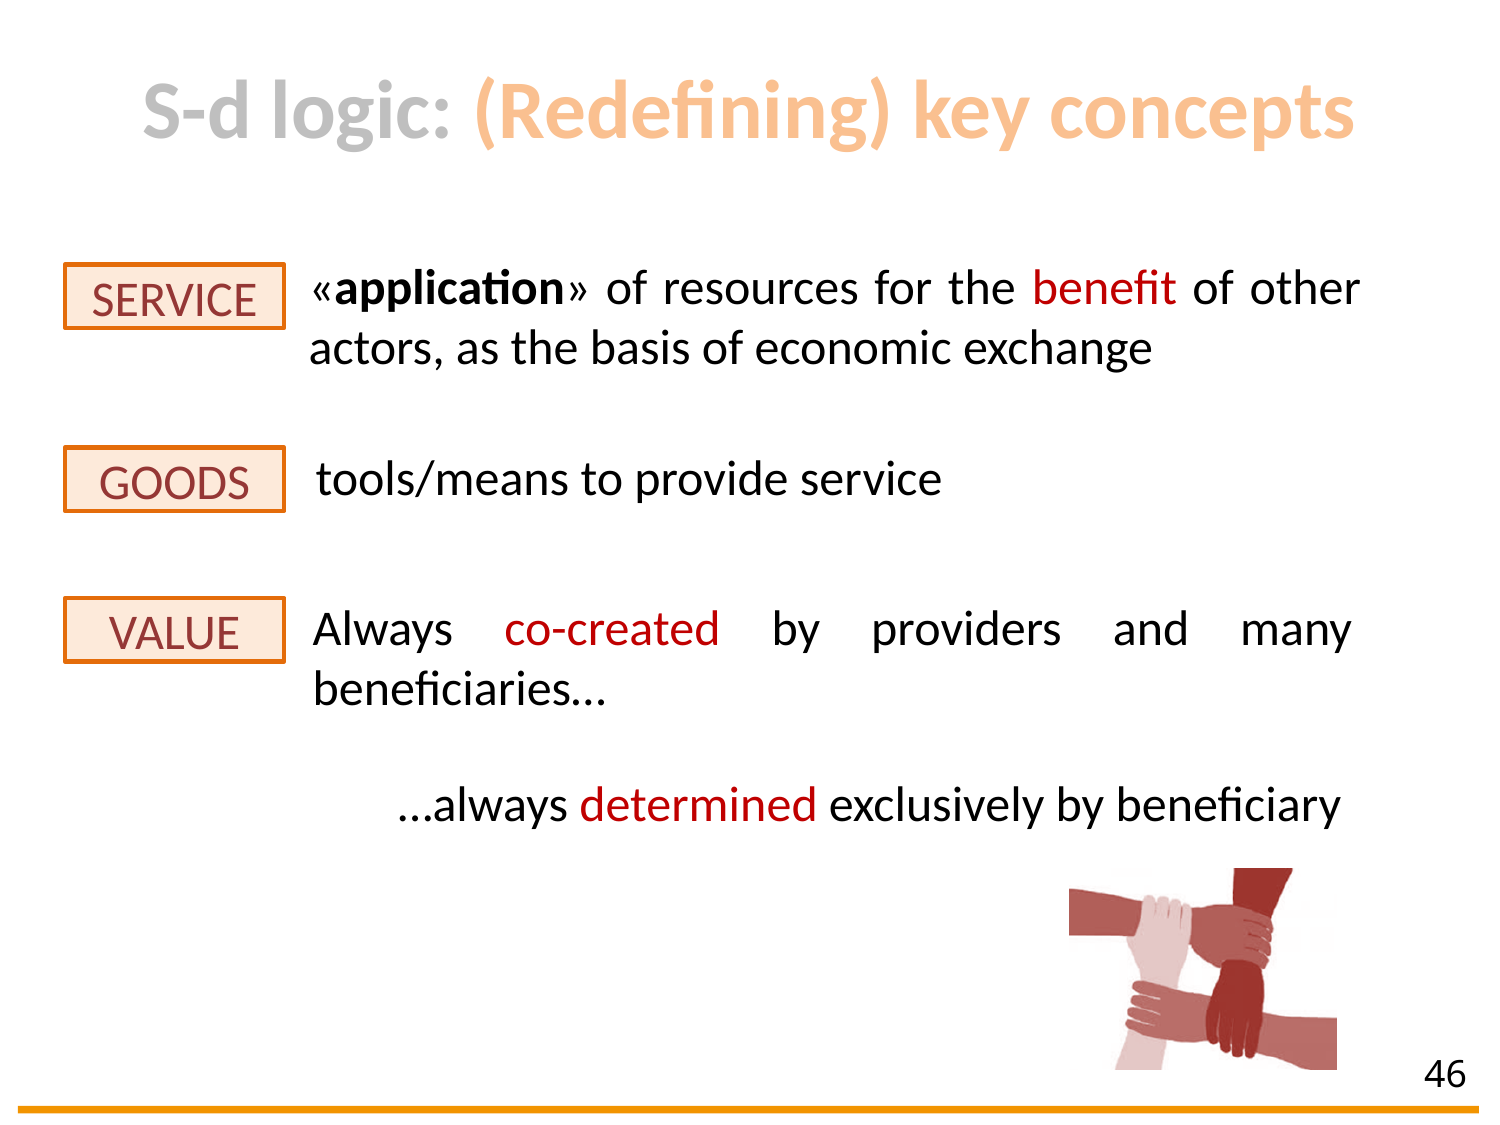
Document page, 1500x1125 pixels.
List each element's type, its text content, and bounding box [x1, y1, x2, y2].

text_box Always co-created by providers and many beneficiaries… [297, 588, 739, 723]
list tools/means to provide service [757, 438, 1362, 534]
text_box «application» of resources for the benefit of other actors, as the basis of economic exchange [293, 246, 1377, 382]
text_box Always co-created by providers and many beneficiaries… [757, 588, 1367, 723]
slide_number 46 [1131, 1042, 1482, 1103]
list tools/means to provide service [300, 438, 739, 534]
text_box S-d logic: (Redefining) key concepts [44, 11, 1455, 200]
text_box VALUE [63, 596, 286, 664]
text_box …always determined exclusively by beneficiary [757, 764, 1368, 839]
text_box SERVICE [63, 262, 286, 330]
picture [1069, 868, 1337, 1070]
text_box …always determined exclusively by beneficiary [306, 764, 739, 839]
text_box GOODS [63, 445, 286, 513]
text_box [744, 378, 753, 1125]
